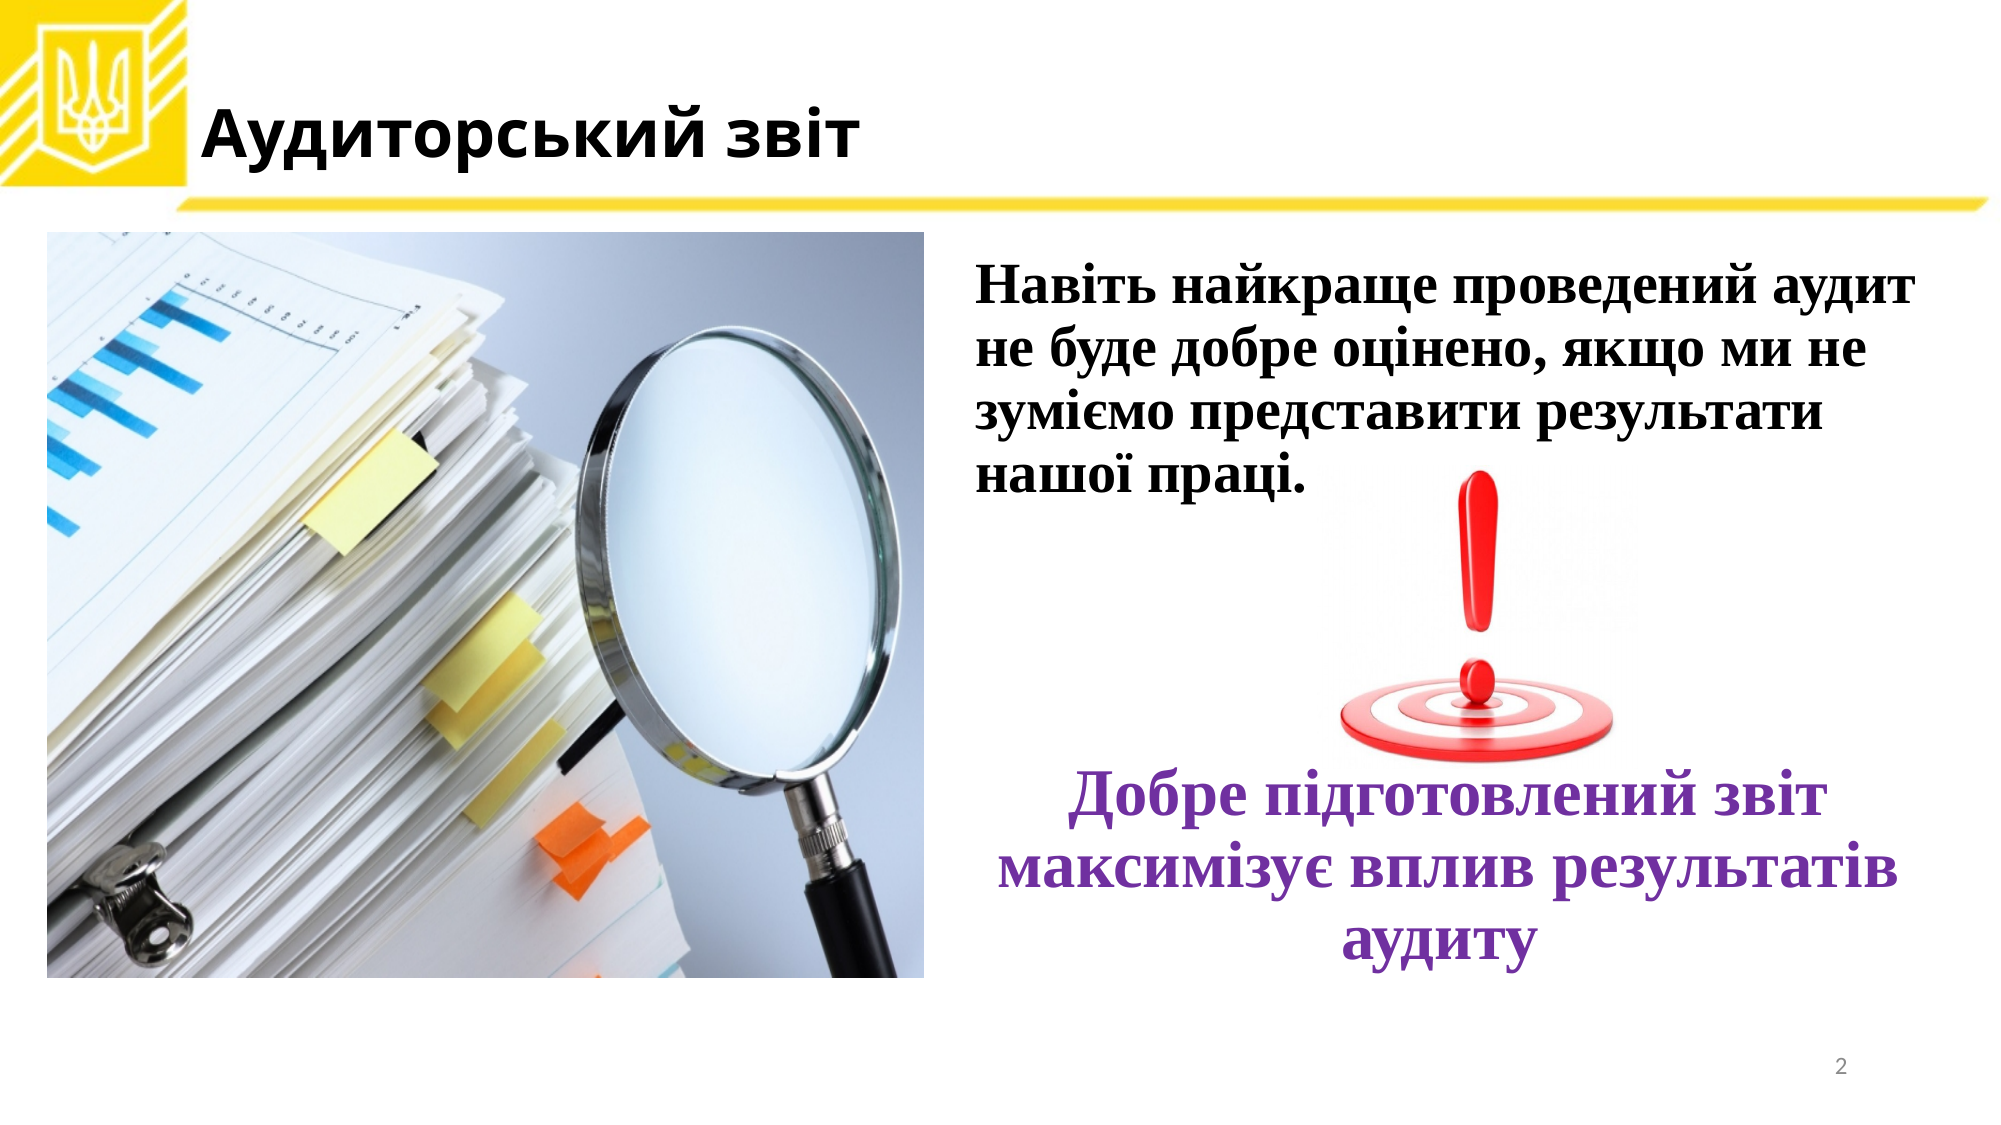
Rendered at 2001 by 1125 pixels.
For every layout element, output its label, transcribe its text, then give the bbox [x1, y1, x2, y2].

text_box Навіть найкраще проведений аудит не буде добре оцінено, якщо ми не зуміємо представити результати нашої праці. Добре підготовлений звіт максимізує вплив результатів аудиту [960, 245, 1937, 982]
title Аудиторський звіт [186, 59, 1863, 211]
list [47, 232, 924, 978]
picture [0, 0, 2001, 1125]
slide_number 2 [1412, 1034, 1863, 1095]
